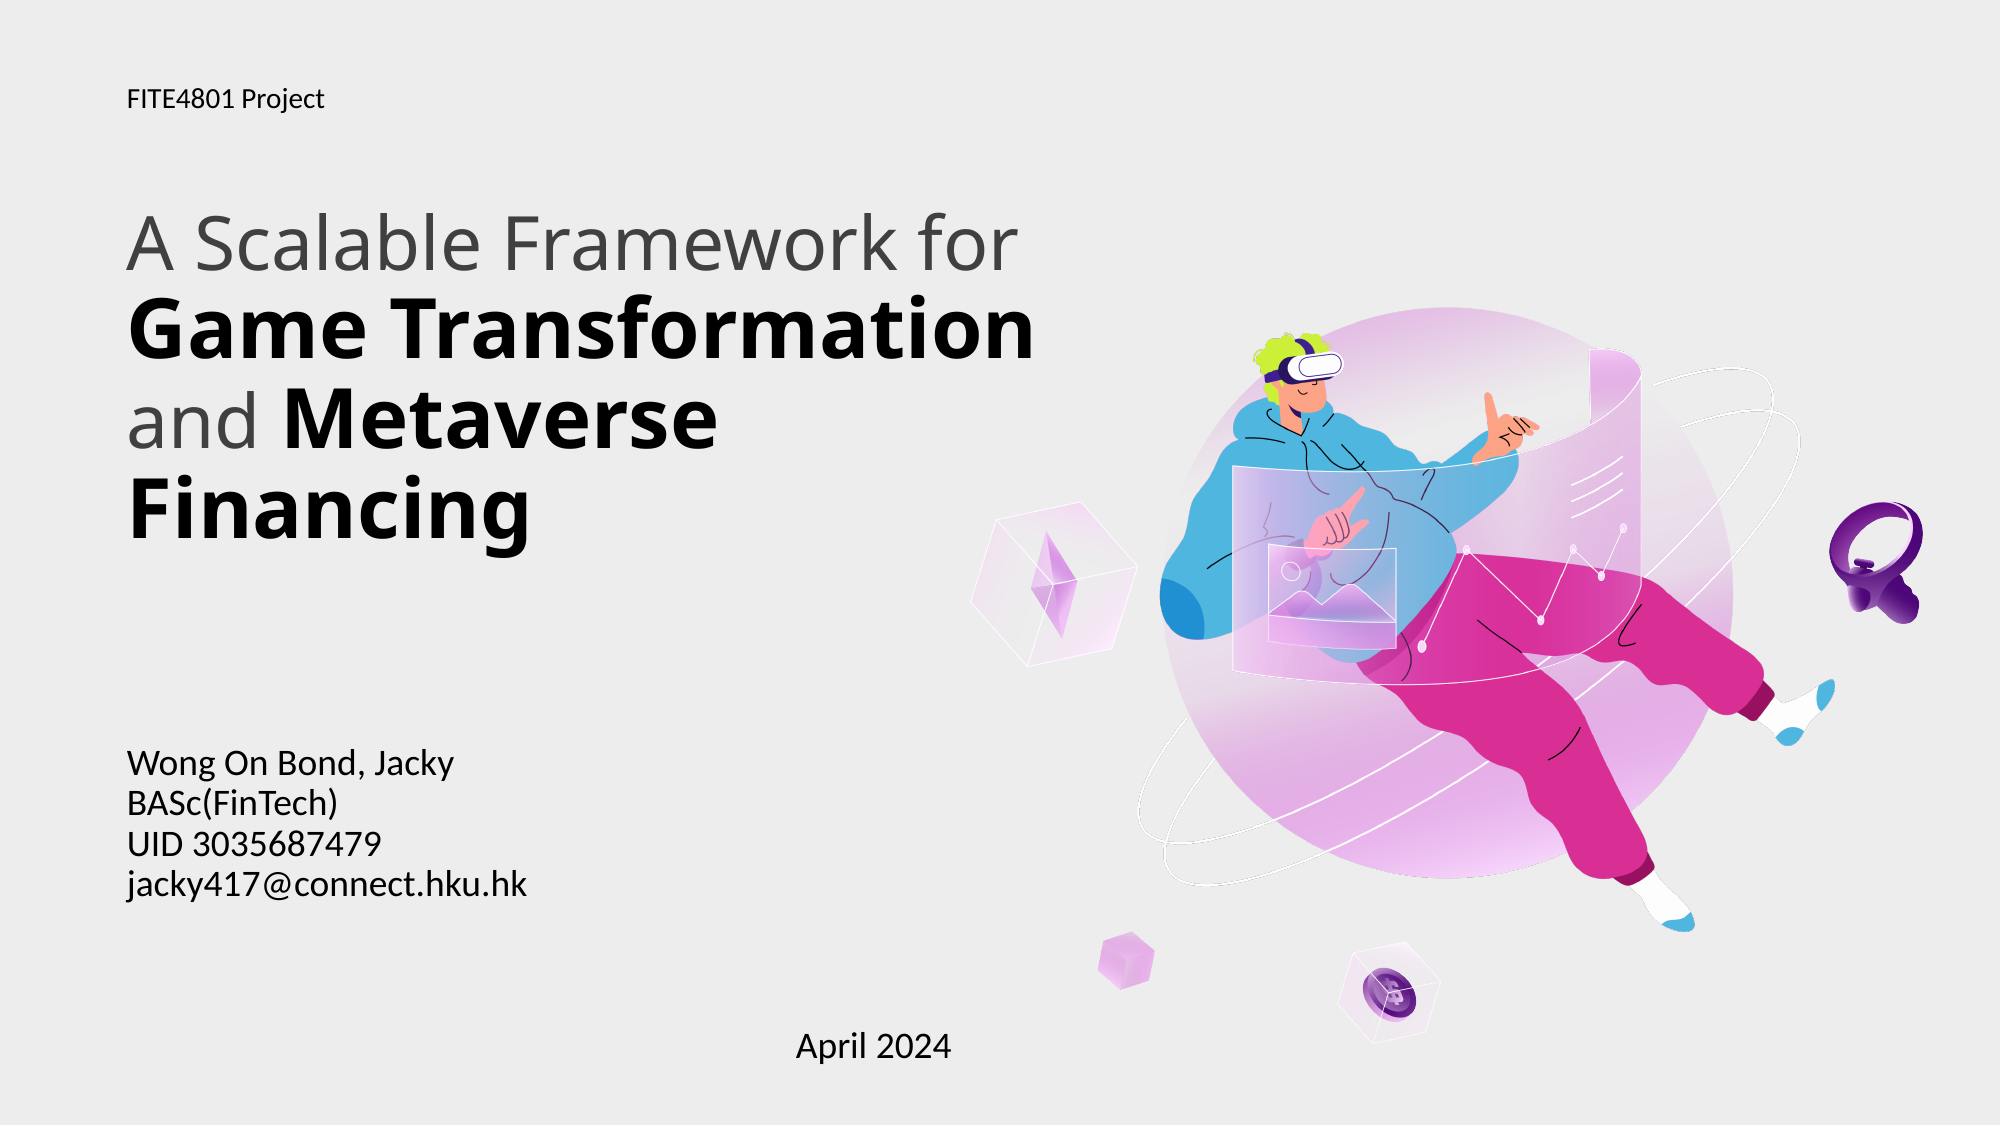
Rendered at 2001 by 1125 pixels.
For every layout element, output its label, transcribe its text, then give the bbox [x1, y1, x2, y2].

text_box Wong On Bond, Jacky BASc(FinTech) UID 3035687479 jacky417@connect.hku.hk April 2024 [106, 722, 970, 871]
subtitle FITE4801 Project [106, 63, 1795, 212]
title A Scalable Framework for Game Transformation and Metaverse Financing [106, 212, 1060, 577]
picture [1137, 307, 1835, 501]
text_box [0, 0, 2000, 1125]
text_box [970, 501, 1923, 1044]
